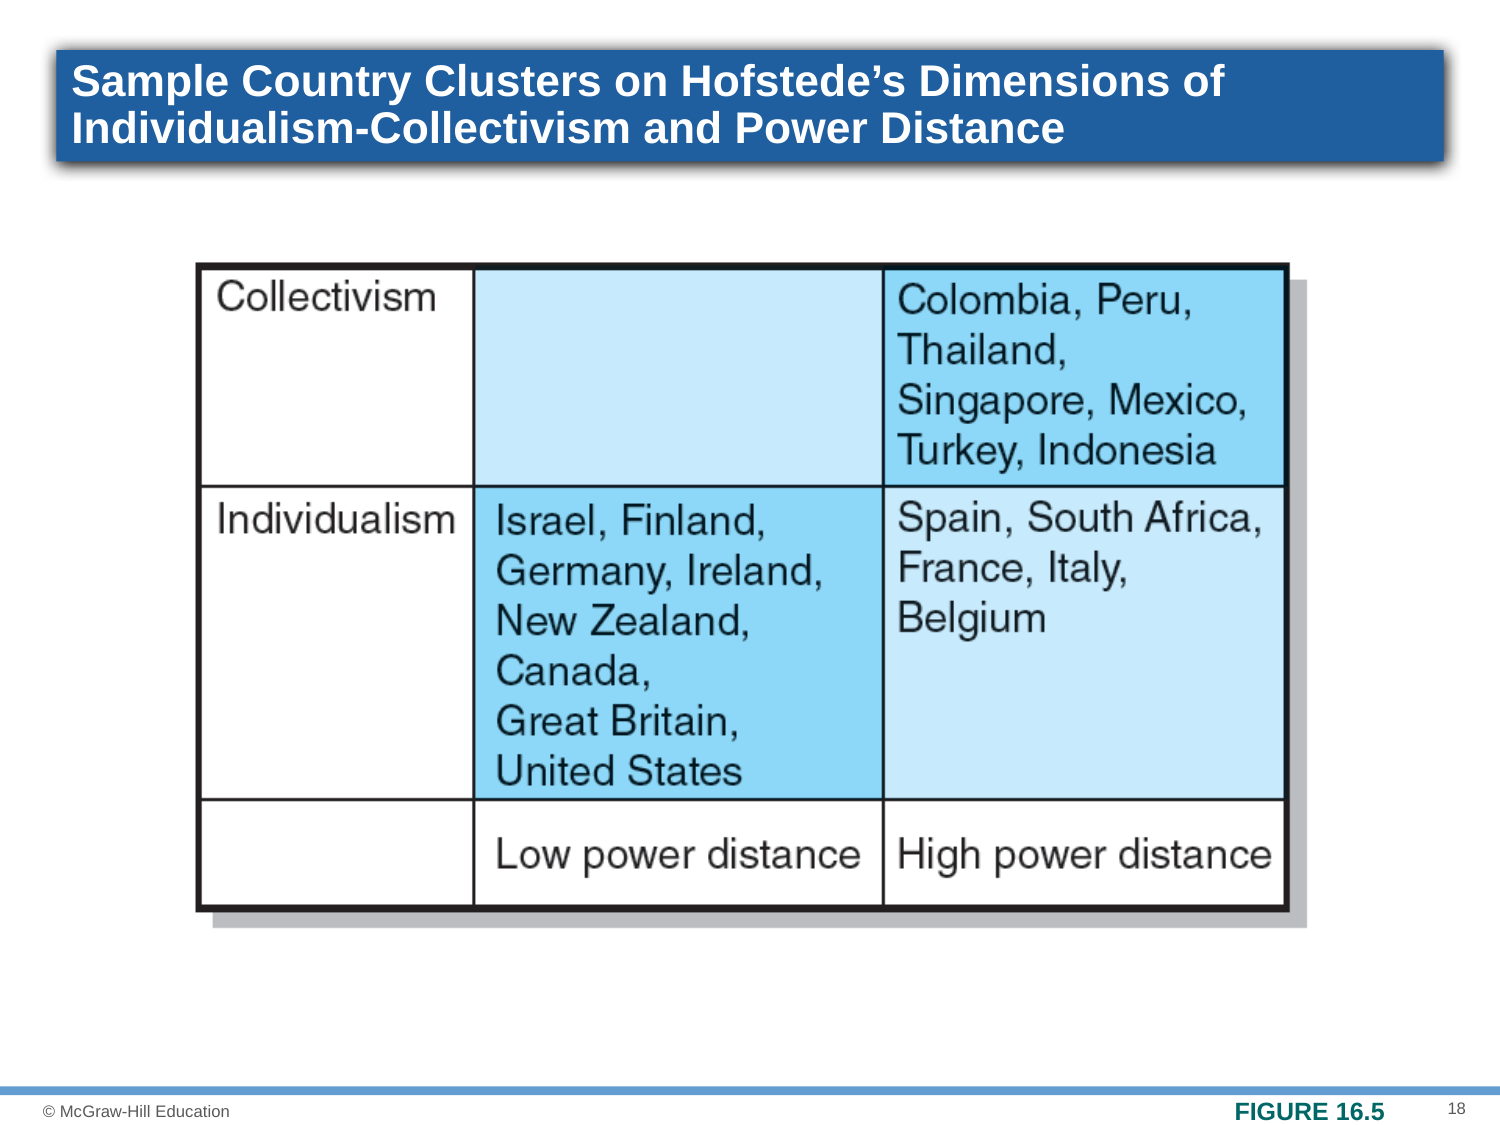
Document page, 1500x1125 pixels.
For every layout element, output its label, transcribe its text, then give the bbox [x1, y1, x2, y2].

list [188, 258, 1312, 933]
slide_number 18 [1415, 1094, 1474, 1122]
list FIGURE 16.5 [256, 784, 1400, 1125]
title Sample Country Clusters on Hofstede’s Dimensions of Individualism-Collectivism and Power Distance [56, 50, 1444, 162]
